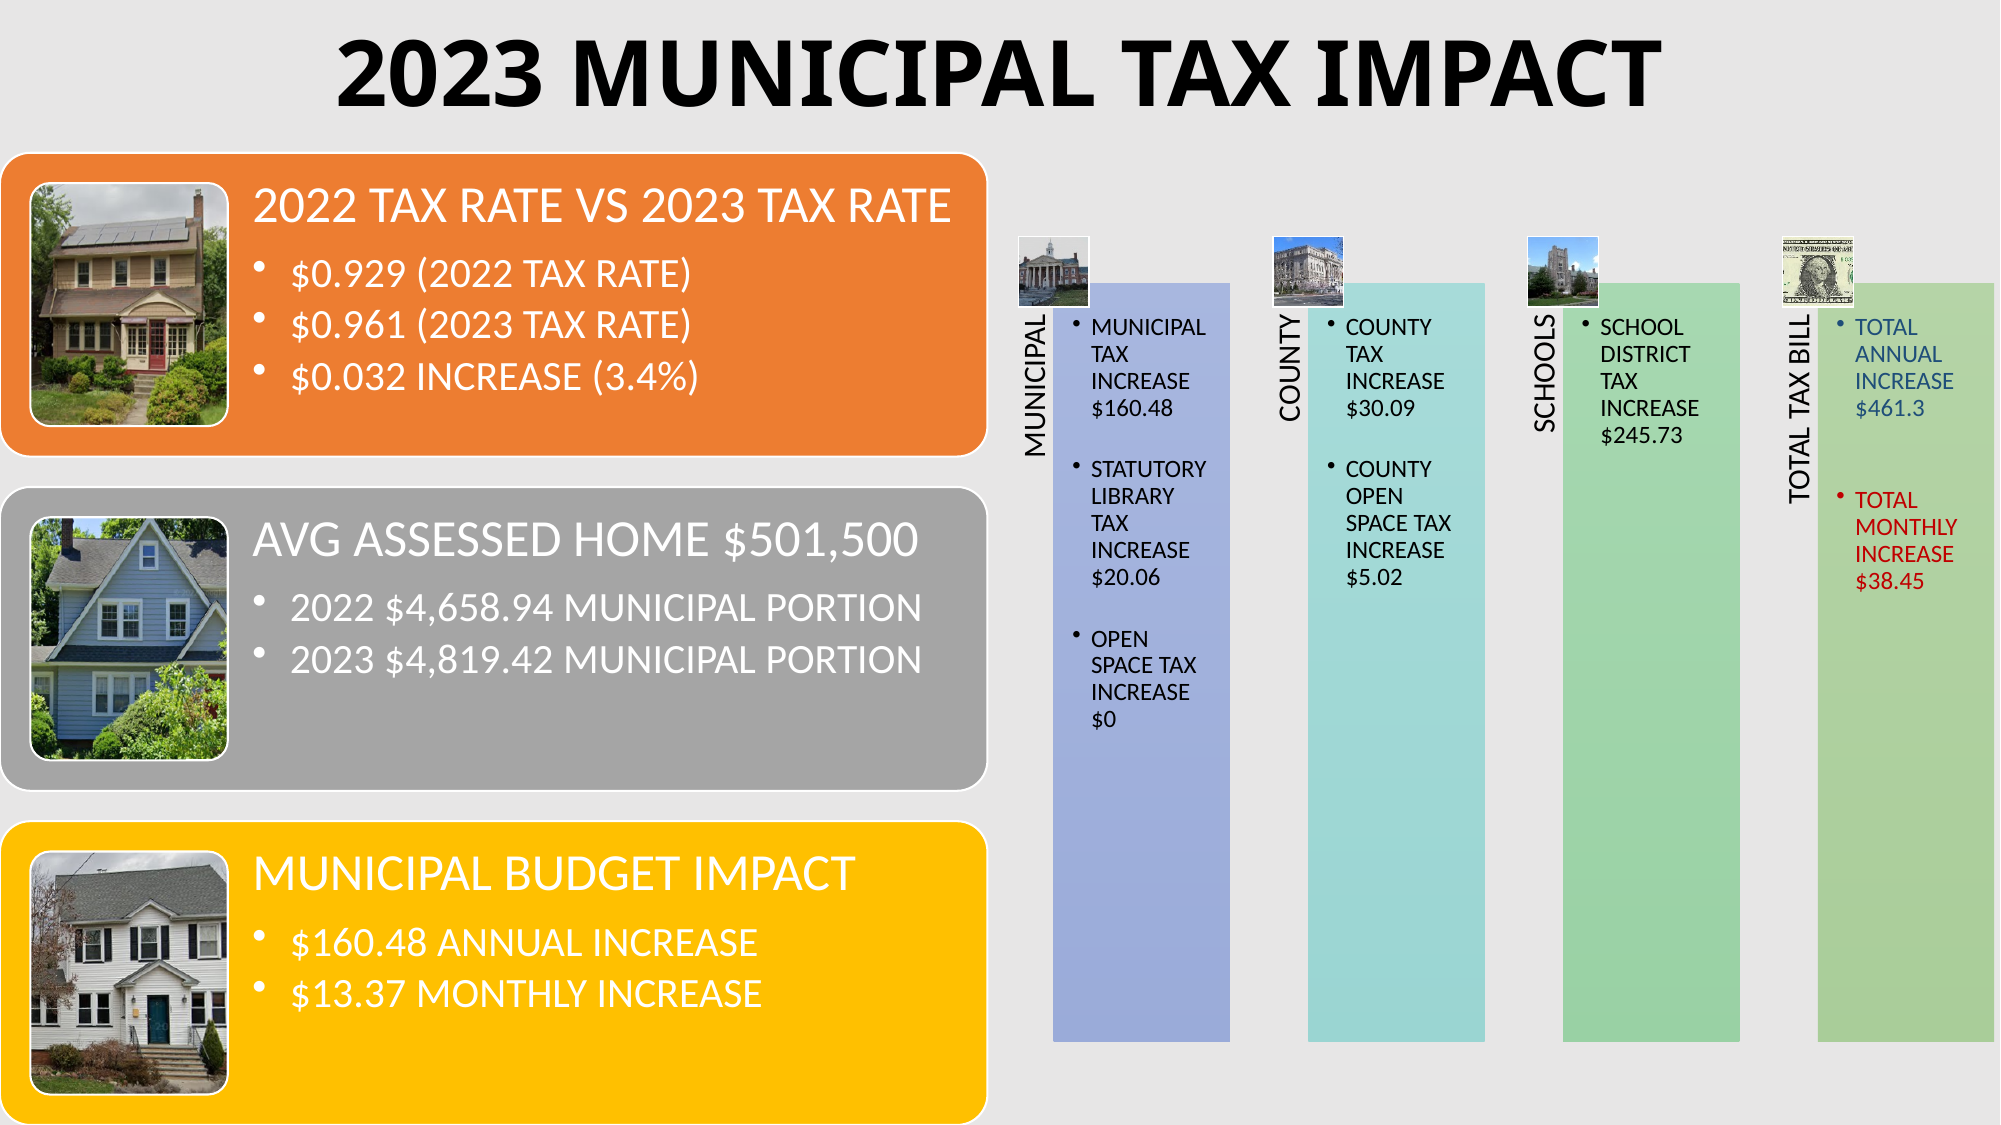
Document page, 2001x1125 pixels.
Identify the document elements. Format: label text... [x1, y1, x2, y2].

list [0, 152, 988, 1125]
title 2023 MUNICIPAL TAX IMPACT [137, 0, 1863, 153]
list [1012, 152, 2000, 1125]
